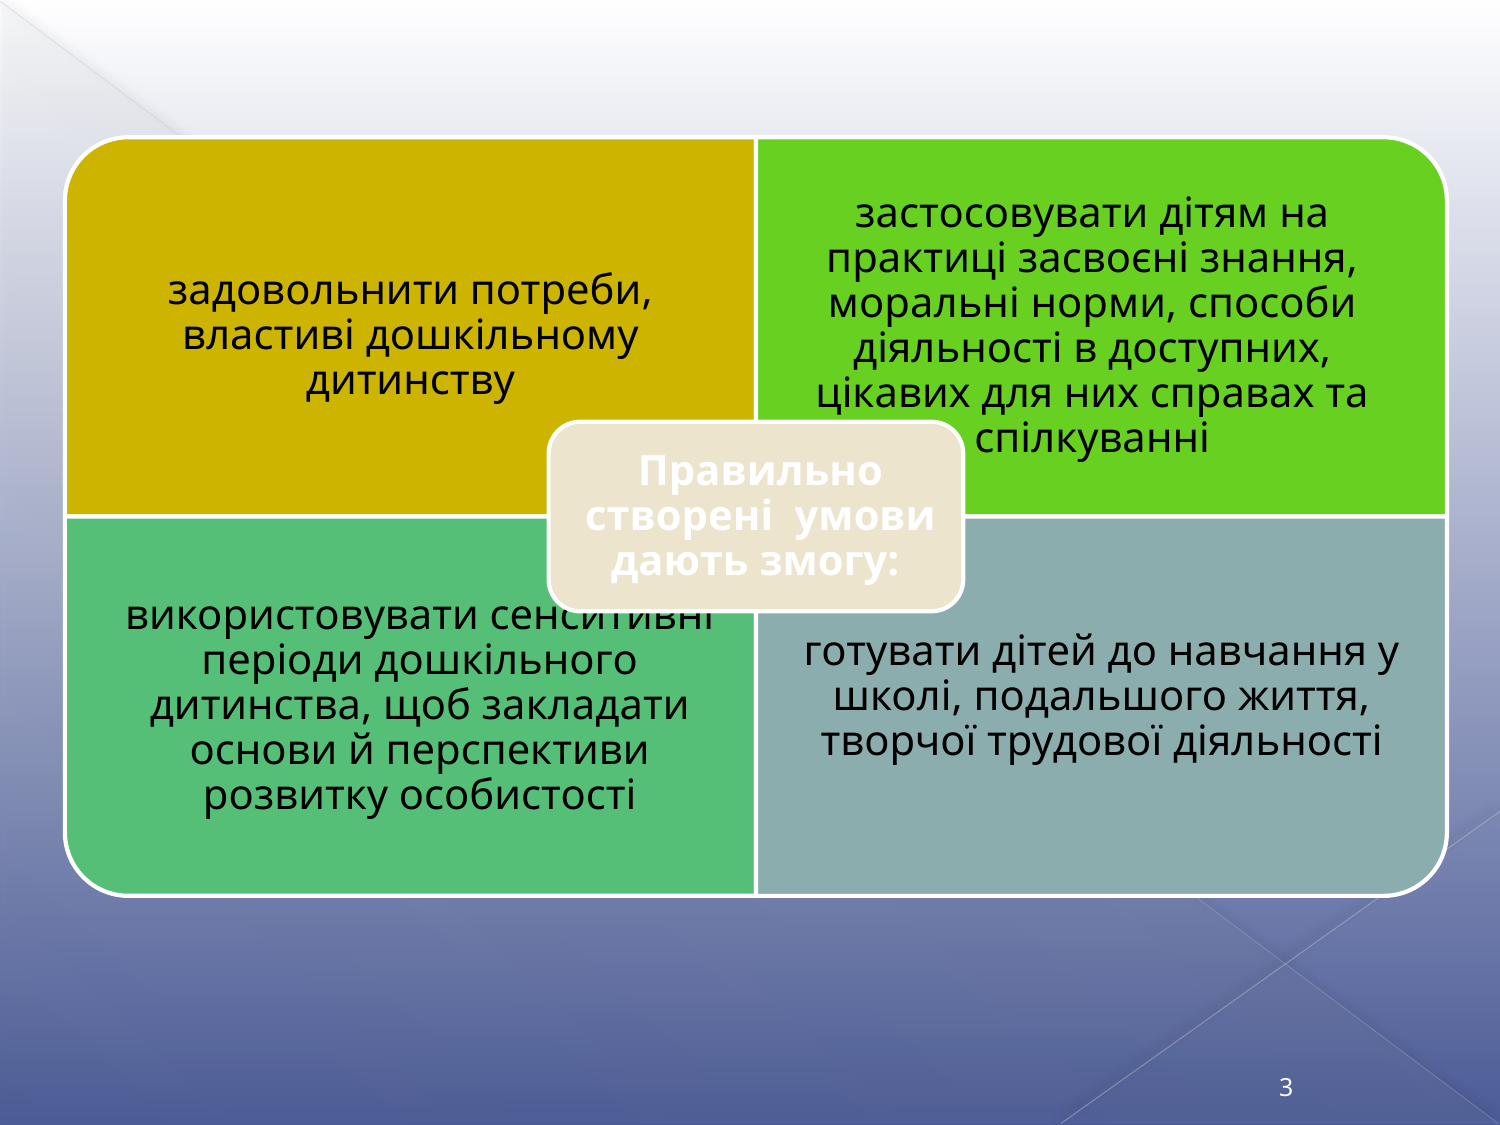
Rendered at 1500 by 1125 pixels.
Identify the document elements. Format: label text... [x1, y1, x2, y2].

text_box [64, 136, 1448, 897]
slide_number 3 [1245, 1063, 1328, 1113]
